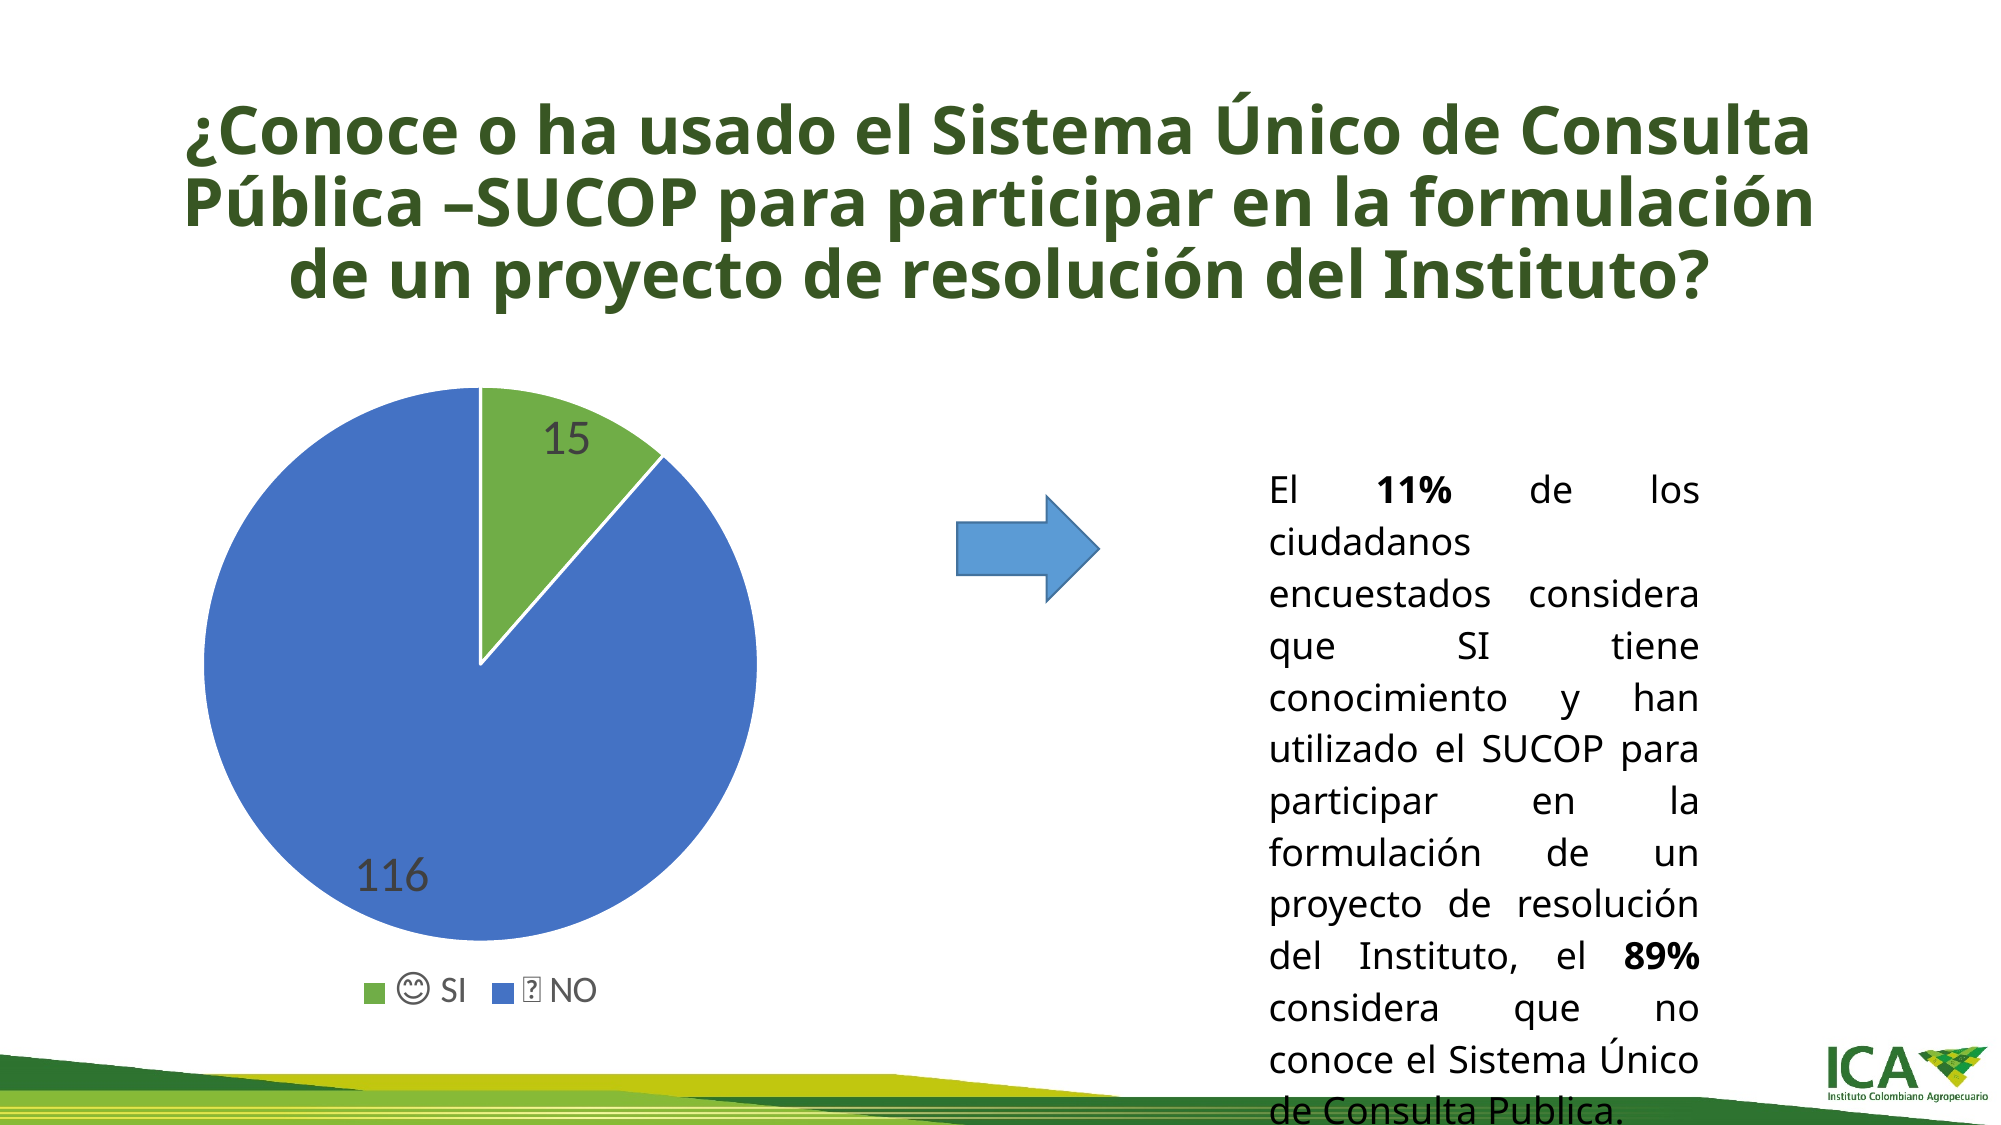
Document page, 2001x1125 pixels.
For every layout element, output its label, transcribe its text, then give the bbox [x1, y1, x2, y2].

title ¿Conoce o ha usado el Sistema Único de Consulta Pública –SUCOP para participar en la formulación de un proyecto de resolución del Instituto? [137, 59, 1863, 278]
text_box El 11% de los ciudadanos encuestados considera que SI tiene conocimiento y han utilizado el SUCOP para participar en la formulación de un proyecto de resolución del Instituto, el 89% considera que no conoce el Sistema Único de Consulta Publica. [1141, 452, 1863, 1125]
picture [0, 0, 2000, 1125]
chart [0, 322, 1029, 1020]
text_box [1029, 493, 1101, 604]
